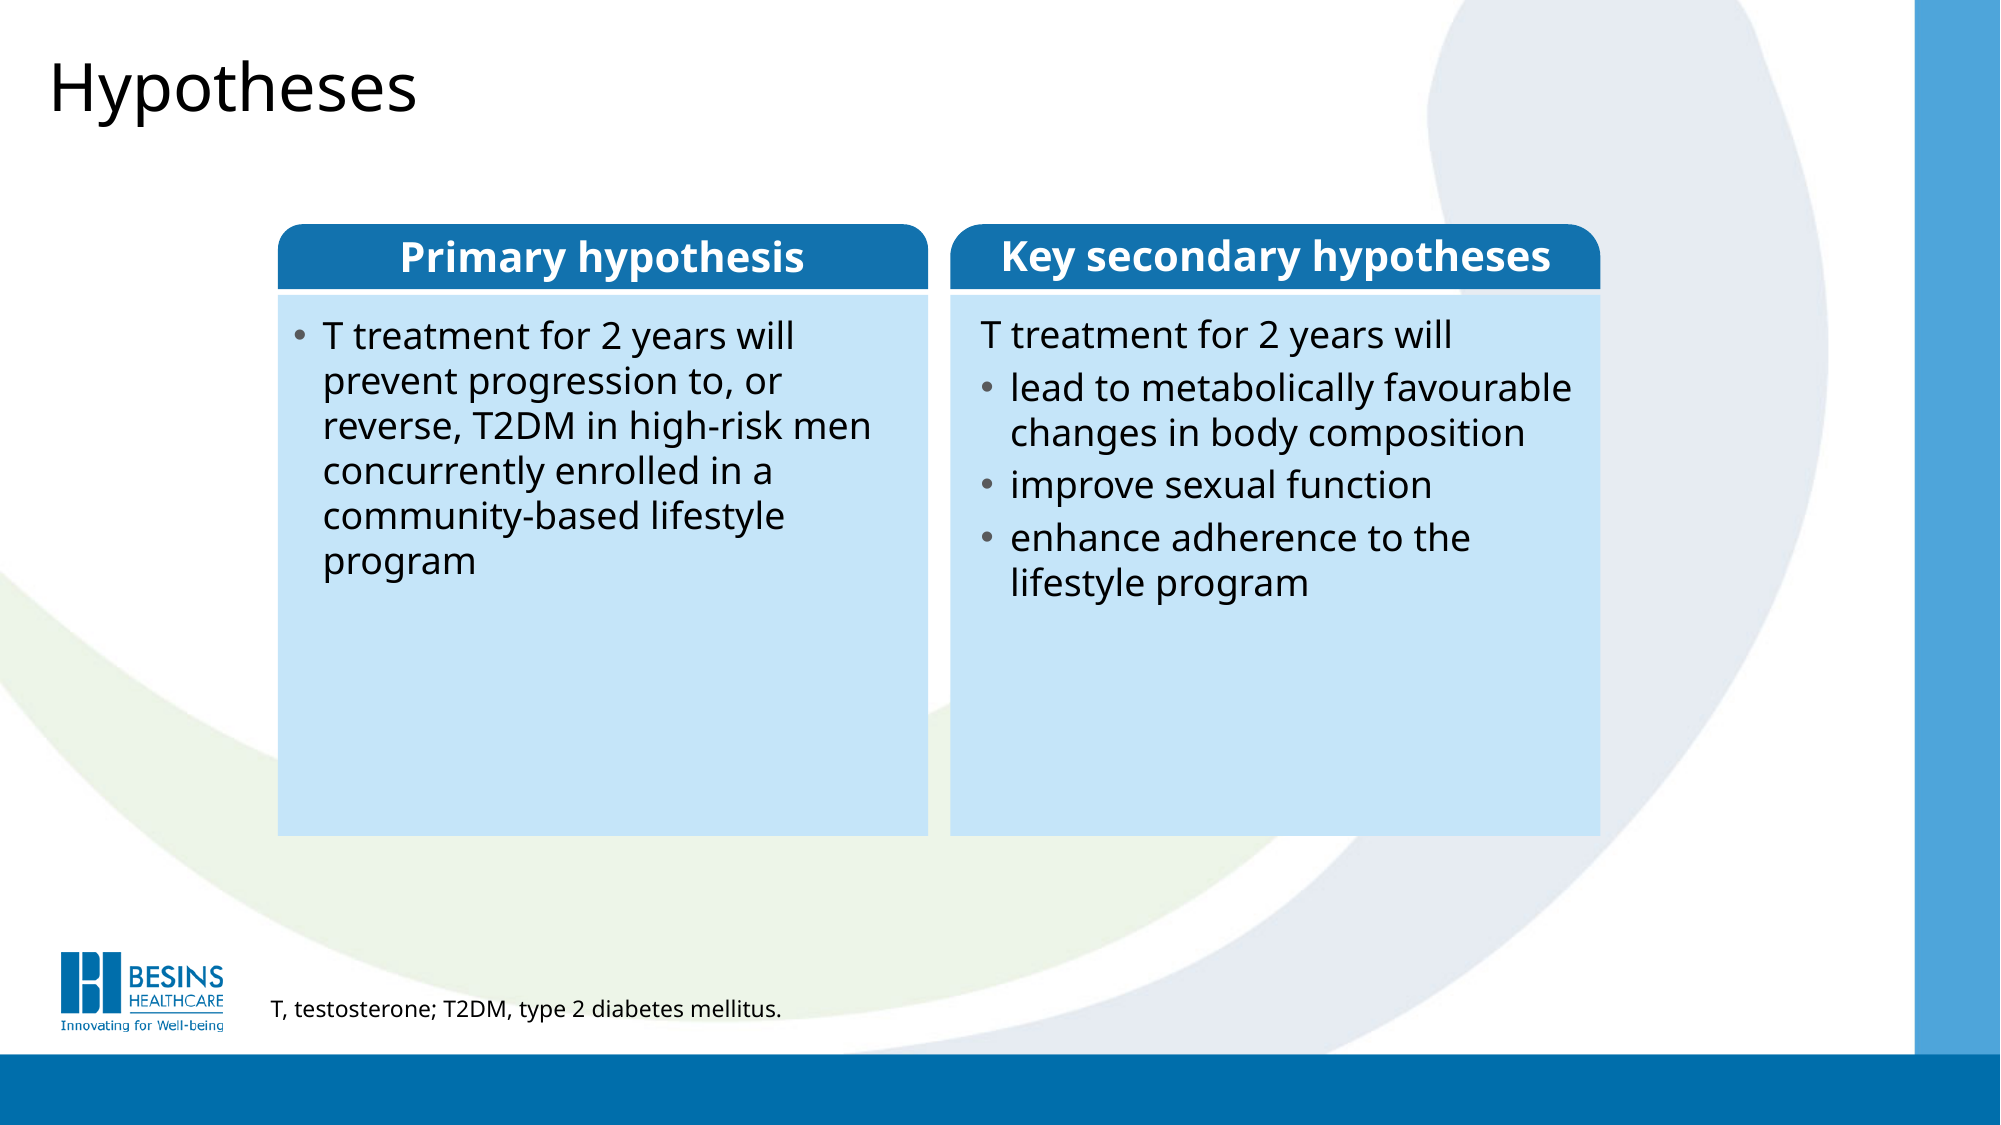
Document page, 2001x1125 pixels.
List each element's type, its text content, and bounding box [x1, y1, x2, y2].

picture [0, 0, 2000, 1125]
list T, testosterone; T2DM, type 2 diabetes mellitus. [255, 989, 1872, 1030]
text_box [950, 222, 1601, 836]
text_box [277, 224, 929, 836]
text_box Hypotheses [34, 12, 1779, 167]
